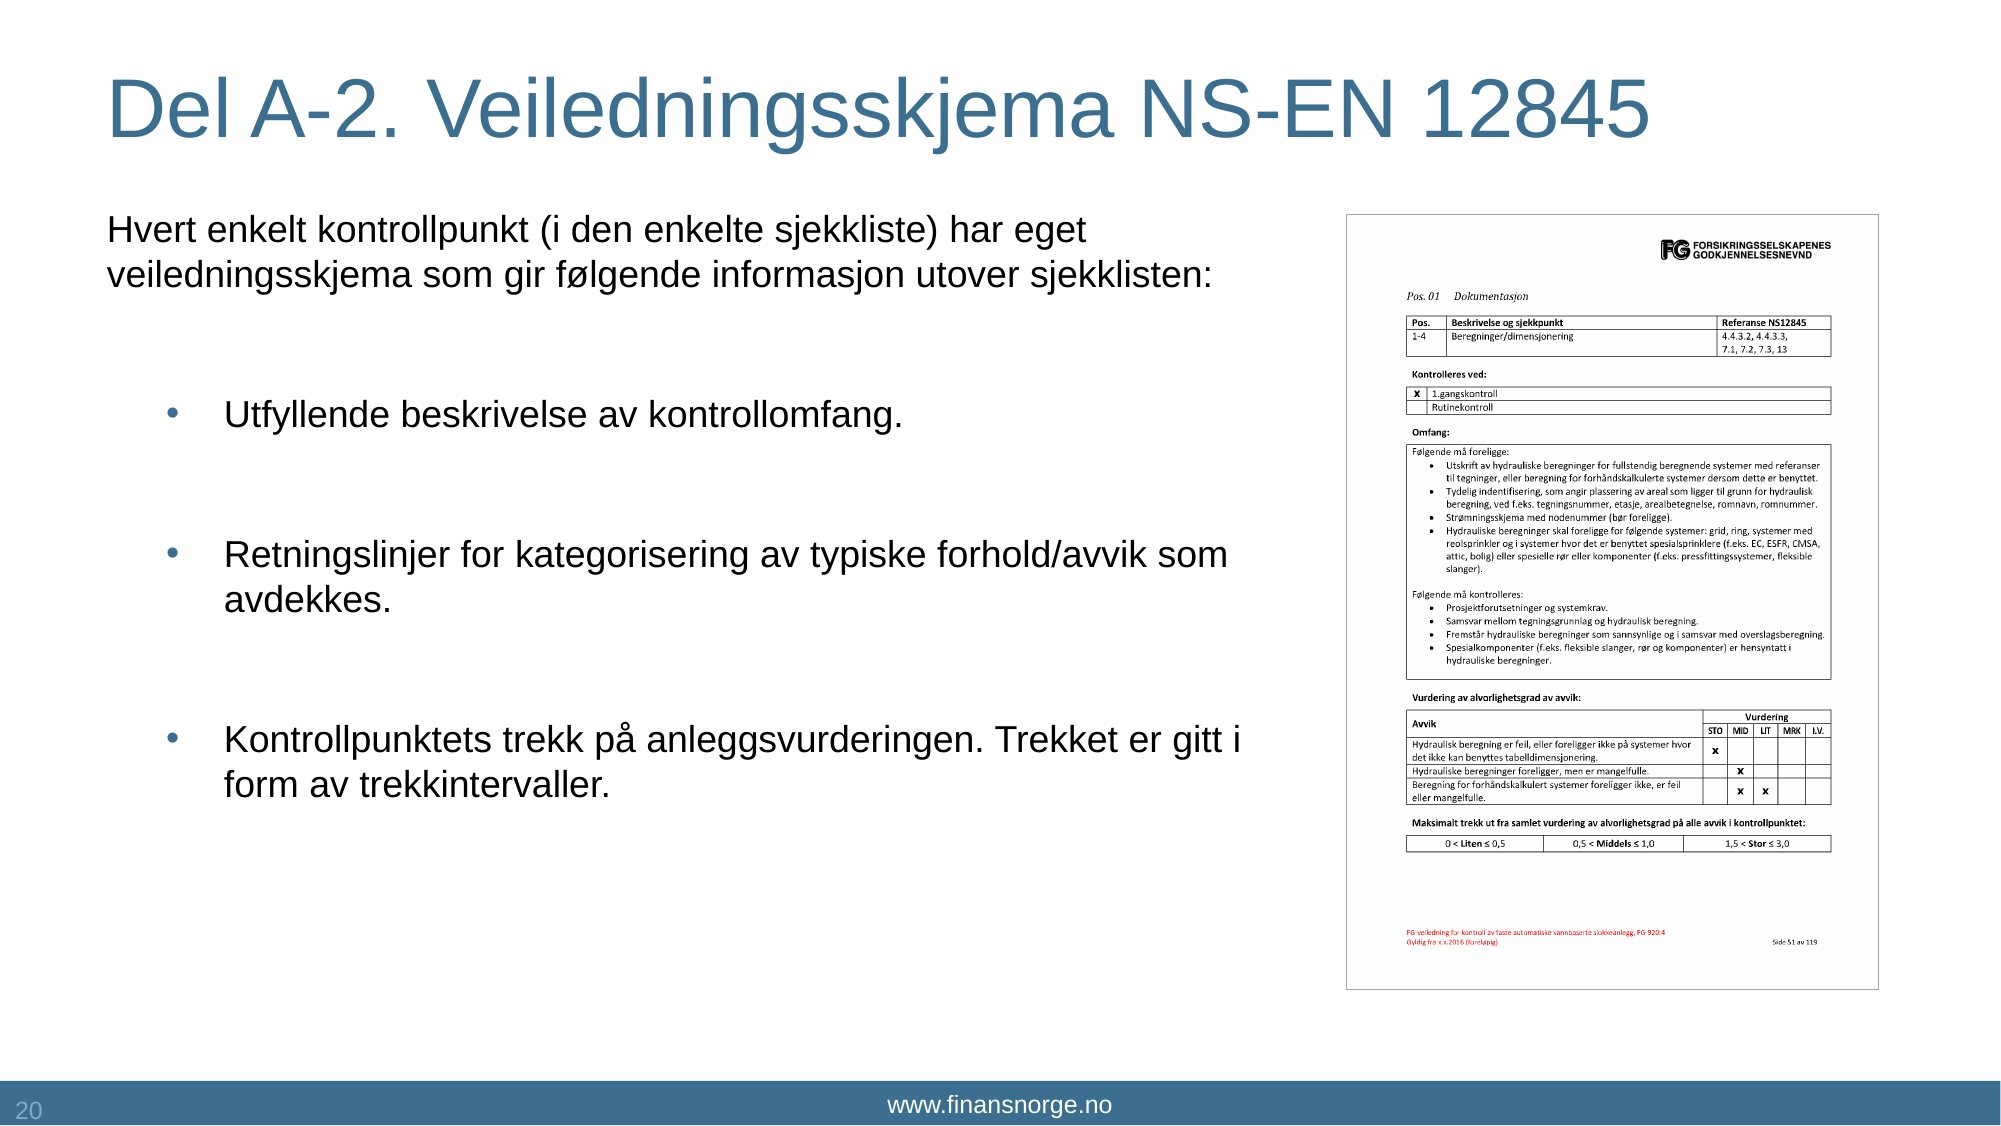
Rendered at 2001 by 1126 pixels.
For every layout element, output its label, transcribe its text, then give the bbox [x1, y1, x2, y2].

picture [1346, 214, 1879, 991]
slide_number 20 [0, 1094, 64, 1126]
list Hvert enkelt kontrollpunkt (i den enkelte sjekkliste) har eget veiledningsskjema som gir følgende informasjon utover sjekklisten: Utfyllende beskrivelse av kontrollomfang. Retningslinjer for kategorisering av typiske forhold/avvik som avdekkes. Kontrollpunktets trekk på anleggsvurderingen. Trekket er gitt i form av trekkintervaller. [95, 193, 1260, 1046]
title Del A-2. Veiledningsskjema NS-EN 12845 [95, 42, 1695, 168]
